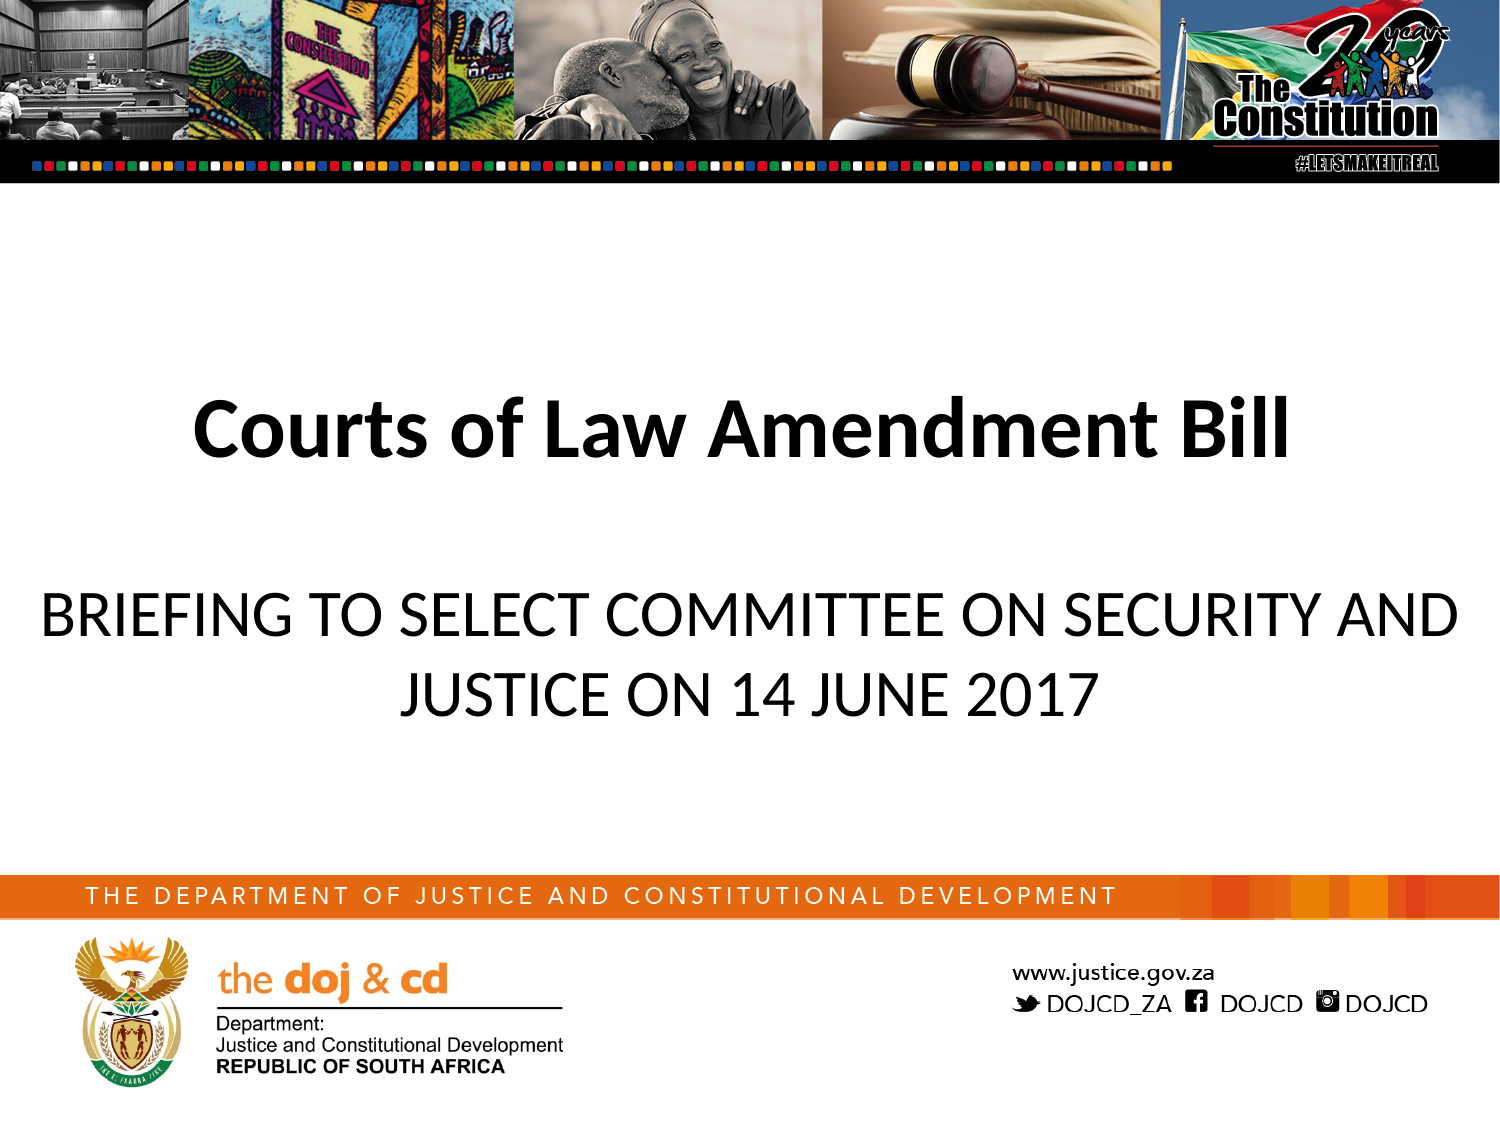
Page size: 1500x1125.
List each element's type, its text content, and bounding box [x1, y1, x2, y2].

subtitle BRIEFING TO SELECT COMMITTEE ON SECURITY AND JUSTICE ON 14 JUNE 2017 [0, 562, 1500, 850]
picture [0, 874, 1500, 920]
picture [1012, 949, 1428, 1032]
title Courts of Law Amendment Bill [0, 362, 1488, 562]
picture [75, 937, 563, 1103]
picture [0, 0, 1500, 188]
